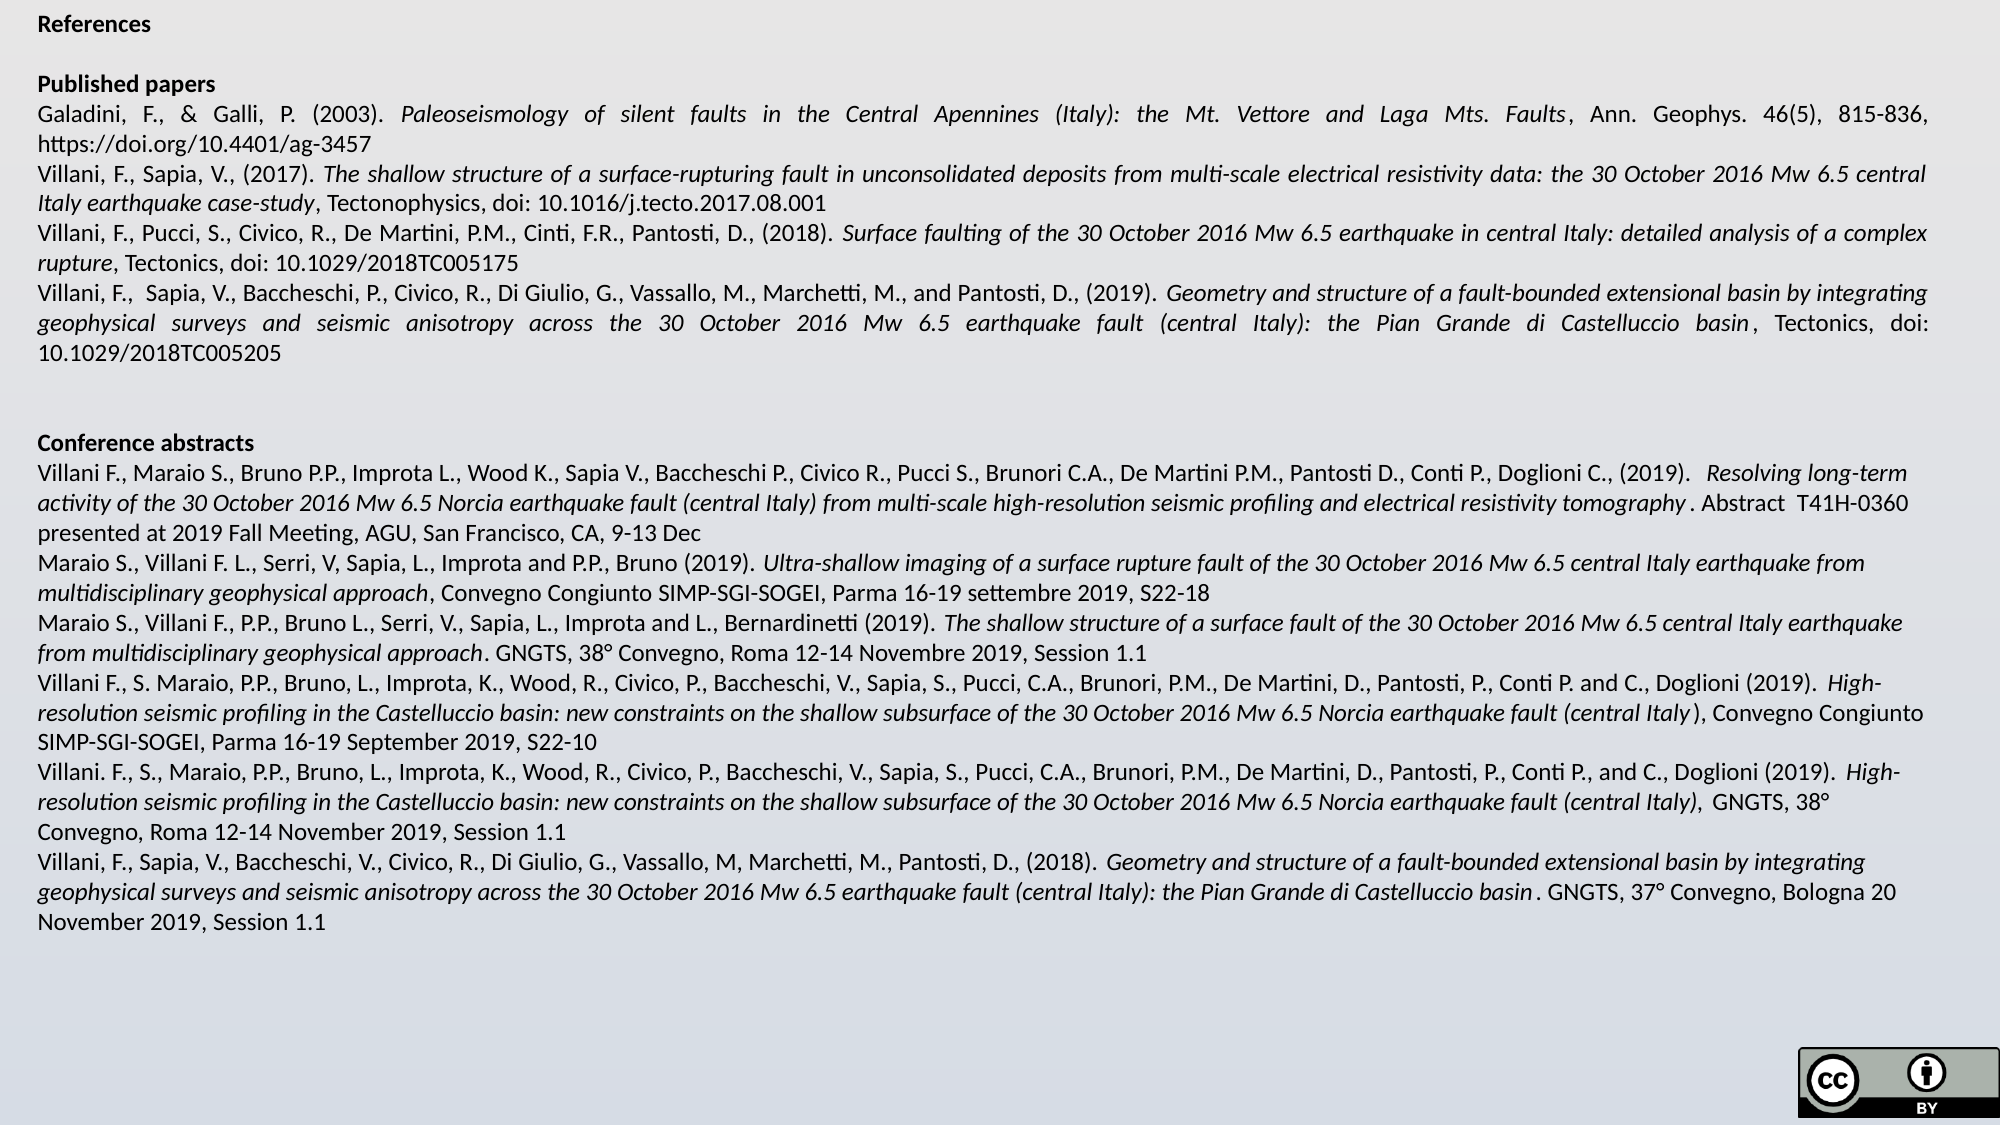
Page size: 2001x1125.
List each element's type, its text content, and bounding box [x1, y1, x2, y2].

picture [1798, 1047, 2000, 1118]
text_box References Published papers Galadini, F., & Galli, P. (2003). Paleoseismology of silent faults in the Central Apennines (Italy): the Mt. Vettore and Laga Mts. Faults, Ann. Geophys. 46(5), 815-836, https://doi.org/10.4401/ag-3457 Villani, F., Sapia, V., (2017). The shallow structure of a surface-rupturing fault in unconsolidated deposits from multi-scale electrical resistivity data: the 30 October 2016 Mw 6.5 central Italy earthquake case-study, Tectonophysics, doi: 10.1016/j.tecto.2017.08.001 Villani, F., Pucci, S., Civico, R., De Martini, P.M., Cinti, F.R., Pantosti, D., (2018). Surface faulting of the 30 October 2016 Mw 6.5 earthquake in central Italy: detailed analysis of a complex rupture, Tectonics, doi: 10.1029/2018TC005175 Villani, F., Sapia, V., Baccheschi, P., Civico, R., Di Giulio, G., Vassallo, M., Marchetti, M., and Pantosti, D., (2019). Geometry and structure of a fault-bounded extensional basin by integrating geophysical surveys and seismic anisotropy across the 30 October 2016 Mw 6.5 earthquake fault (central Italy): the Pian Grande di Castelluccio basin, Tectonics, doi: 10.1029/2018TC005205 Conference abstracts Villani F., Maraio S., Bruno P.P., Improta L., Wood K., Sapia V., Baccheschi P., Civico R., Pucci S., Brunori C.A., De Martini P.M., Pantosti D., Conti P., Doglioni C., (2019). Resolving long-term activity of the 30 October 2016 Mw 6.5 Norcia earthquake fault (central Italy) from multi-scale high-resolution seismic profiling and electrical resistivity tomography. Abstract T41H-0360 presented at 2019 Fall Meeting, AGU, San Francisco, CA, 9-13 Dec Maraio S., Villani F. L., Serri, V, Sapia, L., Improta and P.P., Bruno (2019). Ultra-shallow imaging of a surface rupture fault of the 30 October 2016 Mw 6.5 central Italy earthquake from multidisciplinary geophysical approach, Convegno Congiunto SIMP-SGI-SOGEI, Parma 16-19 settembre 2019, S22-18 Maraio S., Villani F., P.P., Bruno L., Serri, V., Sapia, L., Improta and L., Bernardinetti (2019). The shallow structure of a surface fault of the 30 October 2016 Mw 6.5 central Italy earthquake from multidisciplinary geophysical approach. GNGTS, 38° Convegno, Roma 12-14 Novembre 2019, Session 1.1 Villani F., S. Maraio, P.P., Bruno, L., Improta, K., Wood, R., Civico, P., Baccheschi, V., Sapia, S., Pucci, C.A., Brunori, P.M., De Martini, D., Pantosti, P., Conti P. and C., Doglioni (2019). High-resolution seismic profiling in the Castelluccio basin: new constraints on the shallow subsurface of the 30 October 2016 Mw 6.5 Norcia earthquake fault (central Italy), Convegno Congiunto SIMP-SGI-SOGEI, Parma 16-19 September 2019, S22-10 Villani. F., S., Maraio, P.P., Bruno, L., Improta, K., Wood, R., Civico, P., Baccheschi, V., Sapia, S., Pucci, C.A., Brunori, P.M., De Martini, D., Pantosti, P., Conti P., and C., Doglioni (2019). High-resolution seismic profiling in the Castelluccio basin: new constraints on the shallow subsurface of the 30 October 2016 Mw 6.5 Norcia earthquake fault (central Italy), GNGTS, 38° Convegno, Roma 12-14 November 2019, Session 1.1 Villani, F., Sapia, V., Baccheschi, V., Civico, R., Di Giulio, G., Vassallo, M, Marchetti, M., Pantosti, D., (2018). Geometry and structure of a fault-bounded extensional basin by integrating geophysical surveys and seismic anisotropy across the 30 October 2016 Mw 6.5 earthquake fault (central Italy): the Pian Grande di Castelluccio basin. GNGTS, 37° Convegno, Bologna 20 November 2019, Session 1.1 [22, 0, 1945, 1033]
